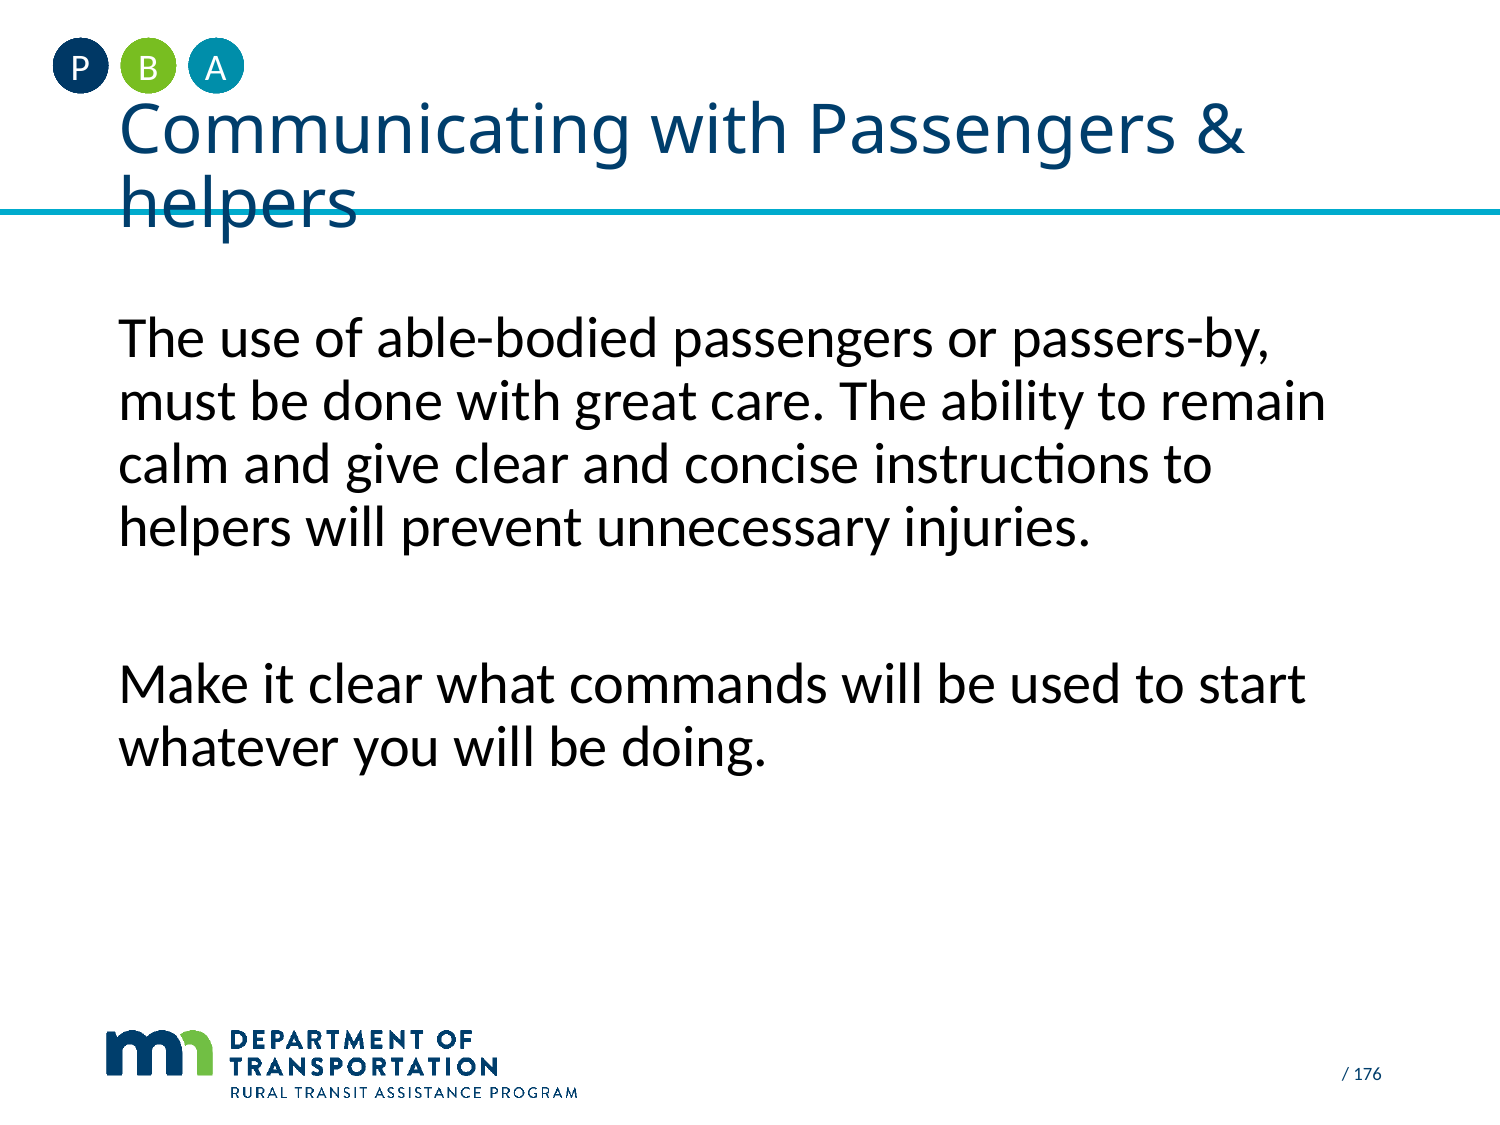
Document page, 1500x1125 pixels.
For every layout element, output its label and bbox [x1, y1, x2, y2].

list [103, 299, 1397, 1014]
text_box [52, 35, 109, 96]
picture [75, 1005, 607, 1122]
text_box [188, 35, 244, 96]
text_box [120, 35, 177, 96]
slide_number [1059, 1042, 1397, 1103]
title [103, 59, 1397, 278]
